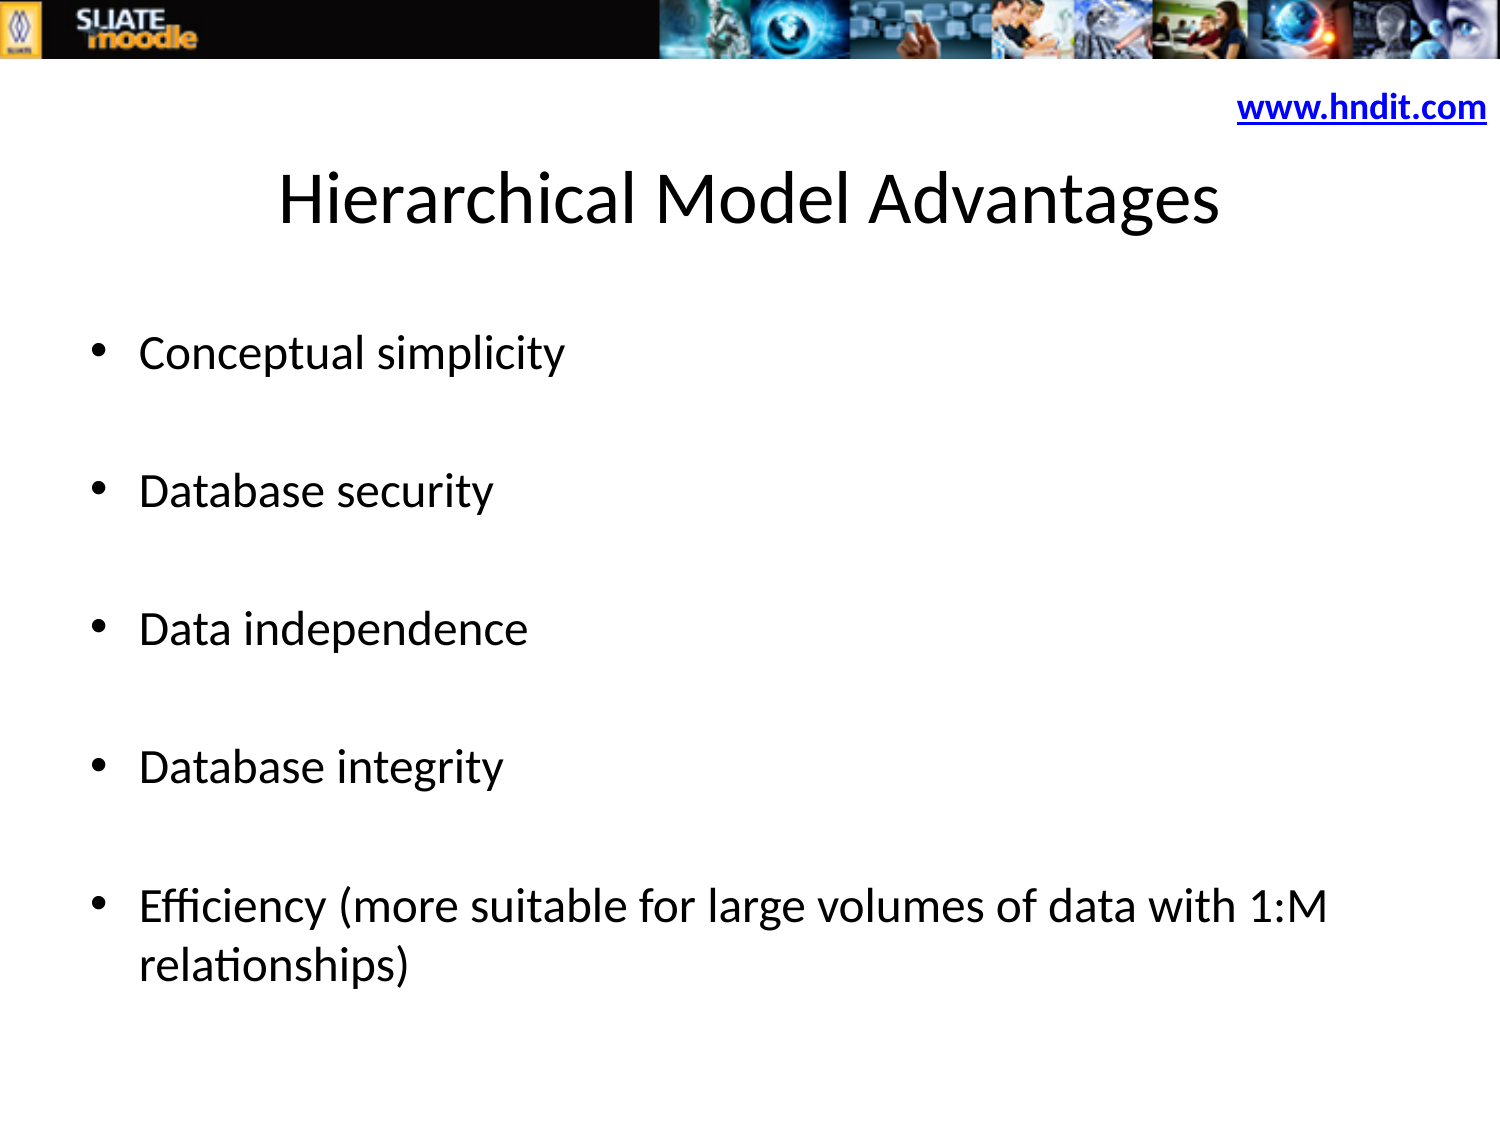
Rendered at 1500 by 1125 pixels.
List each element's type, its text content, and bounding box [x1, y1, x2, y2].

list Conceptual simplicity Database security Data independence Database integrity Efficiency (more suitable for large volumes of data with 1:M relationships) [75, 312, 1425, 1005]
picture [0, 0, 1500, 59]
title Hierarchical Model Advantages [75, 99, 1425, 288]
text_box www.hndit.com [1222, 74, 1500, 135]
